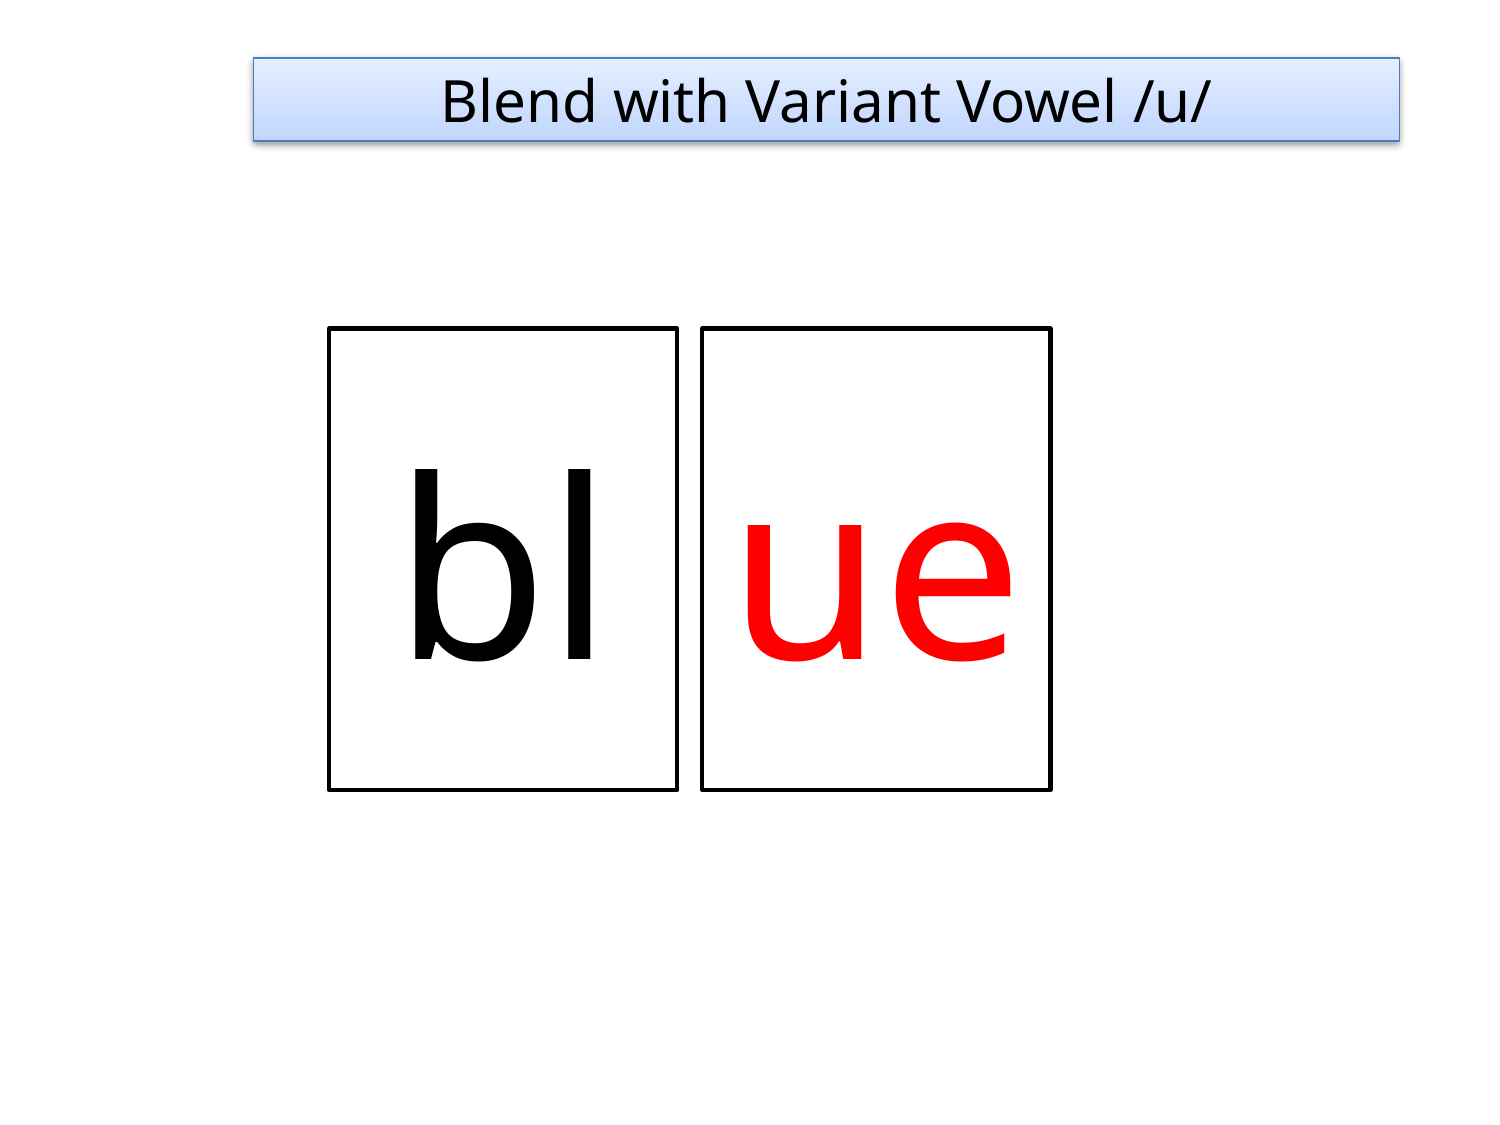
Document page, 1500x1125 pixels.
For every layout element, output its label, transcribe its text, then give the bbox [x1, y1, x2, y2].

text_box Blend with Variant Vowel /u/ [253, 57, 1400, 142]
text_box ue [700, 326, 1053, 792]
text_box bl [327, 326, 679, 792]
